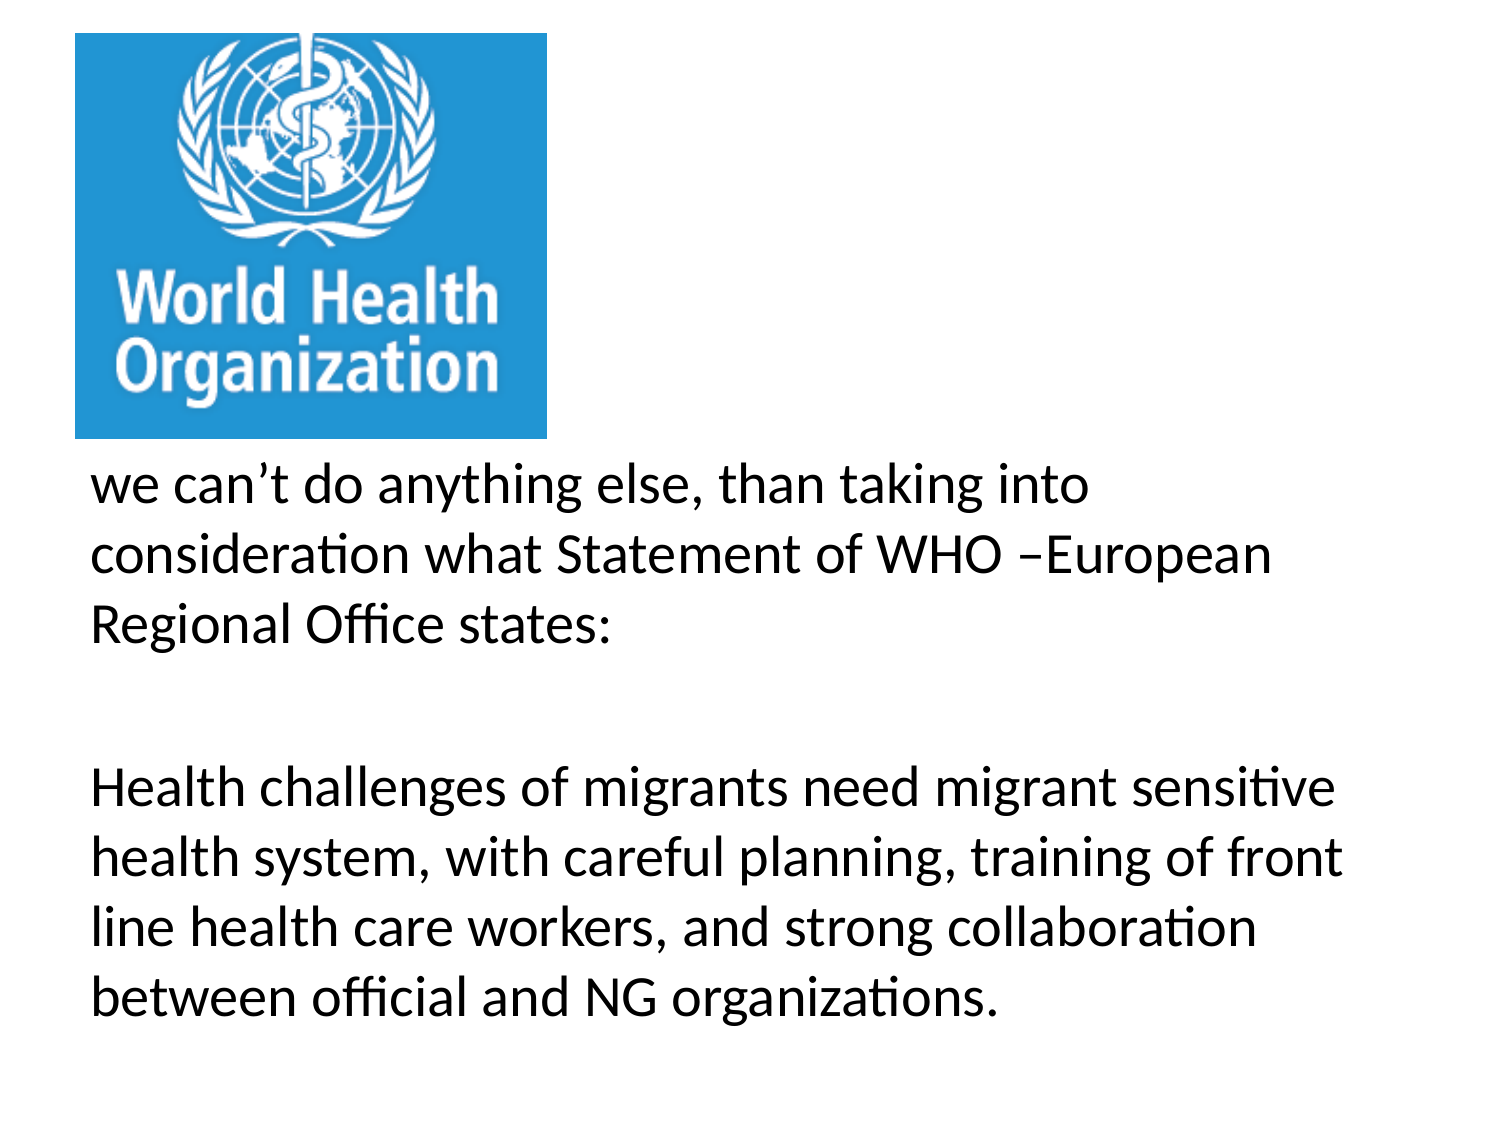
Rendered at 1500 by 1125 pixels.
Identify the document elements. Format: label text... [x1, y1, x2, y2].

picture [74, 33, 547, 439]
list we can’t do anything else, than taking into consideration what Statement of WHO –European Regional Office states: Health challenges of migrants need migrant sensitive health system, with careful planning, training of front line health care workers, and strong collaboration between official and NG organizations. [75, 438, 1425, 1061]
